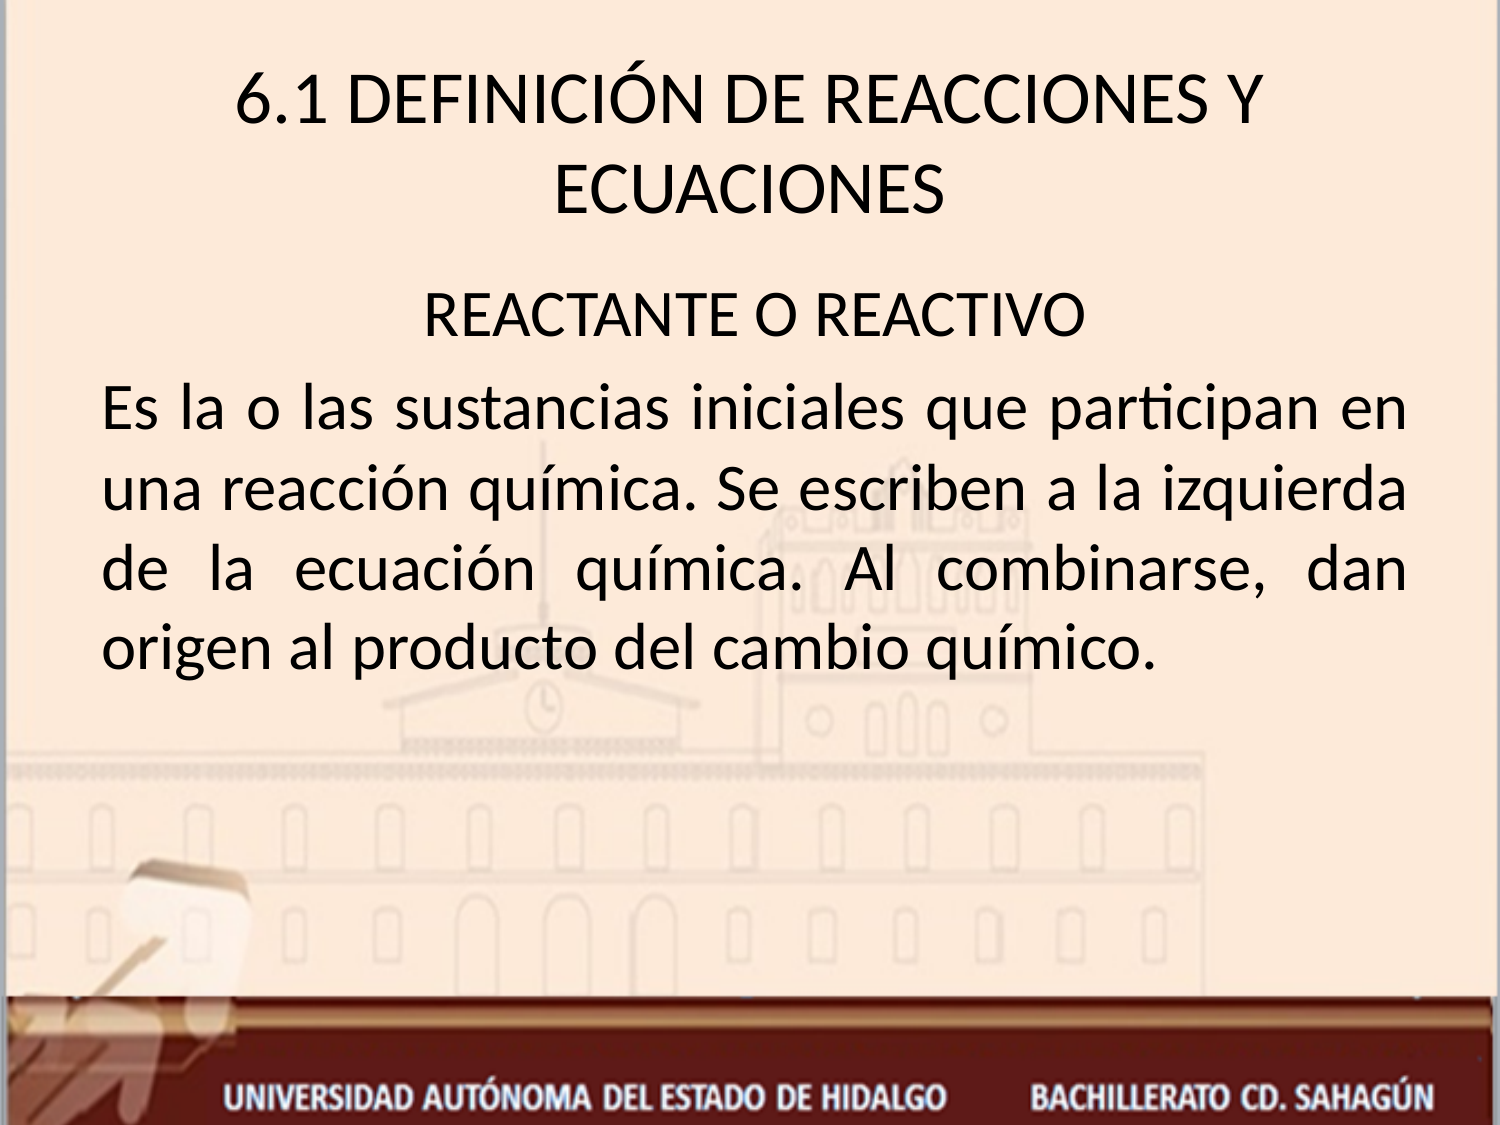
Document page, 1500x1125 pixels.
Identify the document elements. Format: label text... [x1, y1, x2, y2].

list REACTANTE O REACTIVO Es la o las sustancias iniciales que participan en una reacción química. Se escriben a la izquierda de la ecuación química. Al combinarse, dan origen al producto del cambio químico. [75, 262, 1425, 1005]
title 6.1 DEFINICIÓN DE REACCIONES Y ECUACIONES [75, 45, 1425, 233]
picture [0, 0, 1500, 1125]
